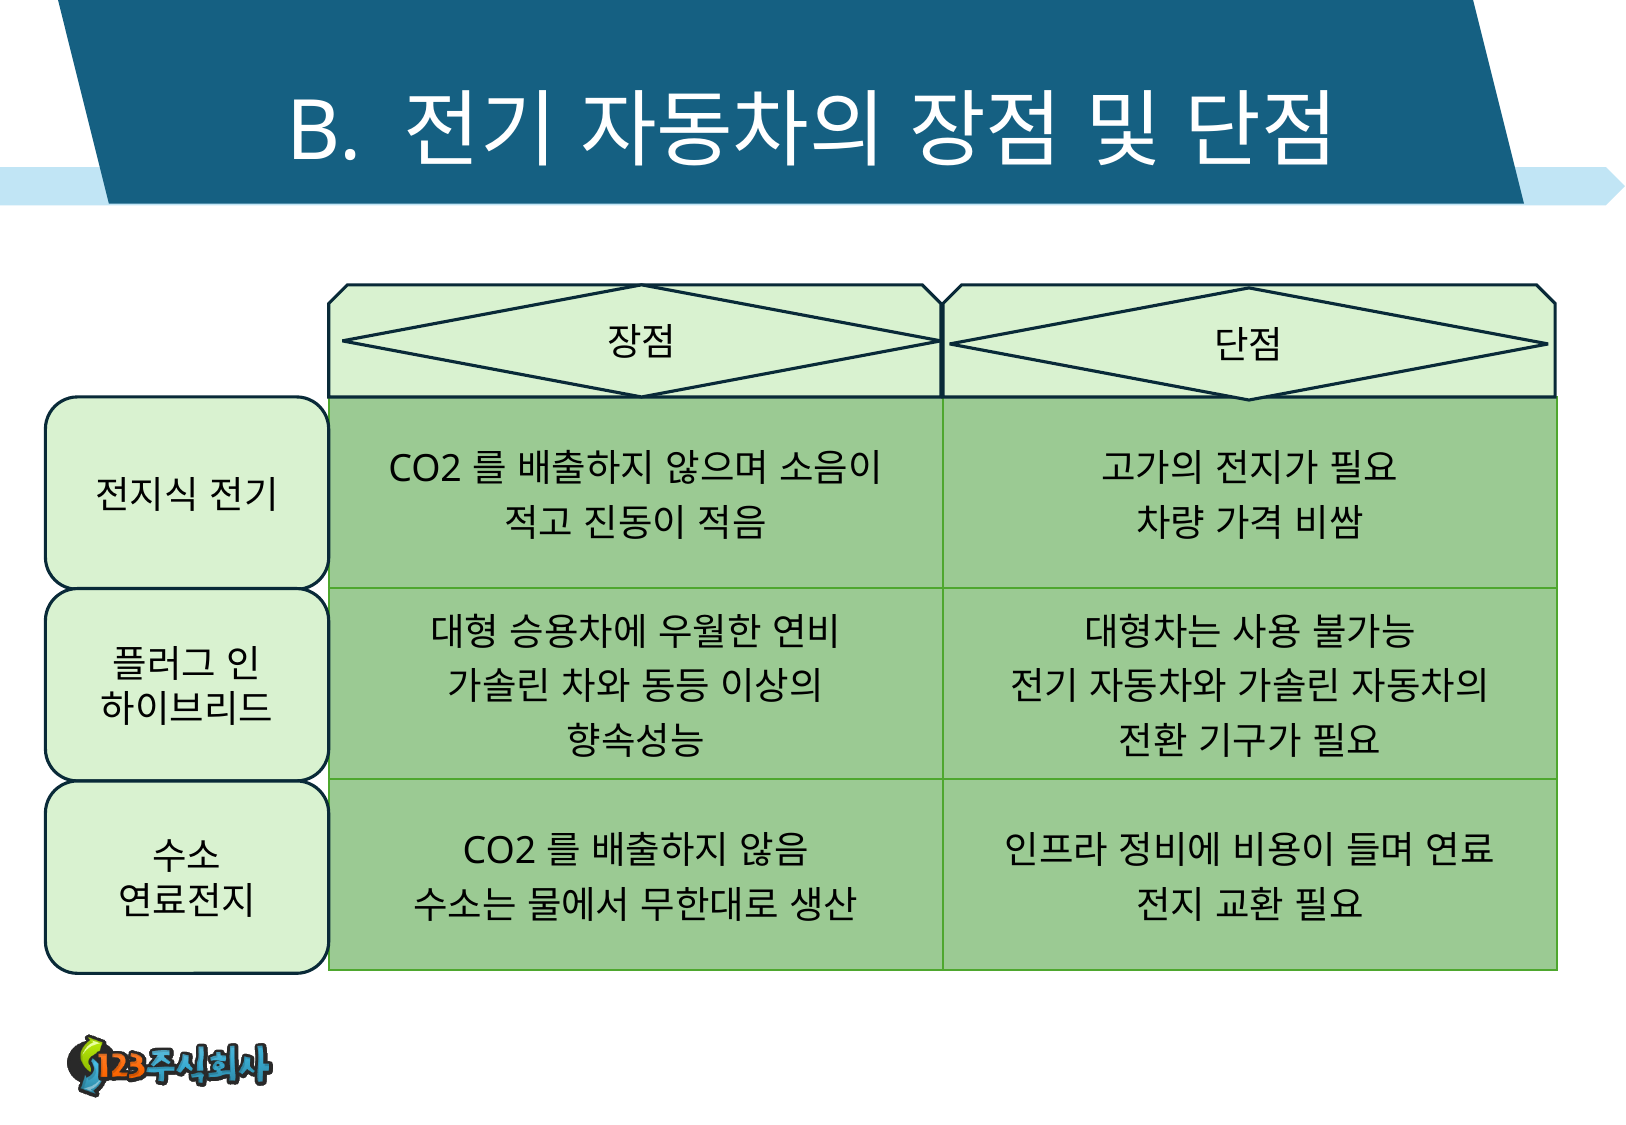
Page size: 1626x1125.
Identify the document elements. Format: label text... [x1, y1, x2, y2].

text_box [646, 283, 942, 339]
text_box 수소 연료전지 [43, 779, 331, 975]
table_header CO2를 배출하지 않으며 소음이 적고 진동이 적음 [330, 399, 942, 587]
table_cell 대형 승용차에 우월한 연비 가솔린 차와 동등 이상의 향속성능 [330, 589, 942, 778]
table_cell 인프라 정비에 비용이 들며 연료 전지 교환 필요 [944, 780, 1556, 969]
text_box 단점 [949, 286, 1549, 402]
text_box 플러그 인 하이브리드 [43, 586, 331, 781]
text_box [645, 343, 941, 399]
picture [57, 1023, 282, 1107]
text_box 전지식 전기 [43, 395, 331, 589]
table_cell 대형차는 사용 불가능 전기 자동차와 가솔린 자동차의 전환 기구가 필요 [944, 589, 1556, 778]
title B. 전기 자동차의 장점 및 단점 [111, 59, 1514, 206]
table_header 고가의 전지가 필요 차량 가격 비쌈 [944, 399, 1556, 587]
text_box 장점 [342, 283, 941, 399]
text_box [941, 283, 1557, 399]
text_box [327, 283, 638, 399]
table_cell CO2를 배출하지 않음 수소는 물에서 무한대로 생산 [330, 780, 942, 969]
